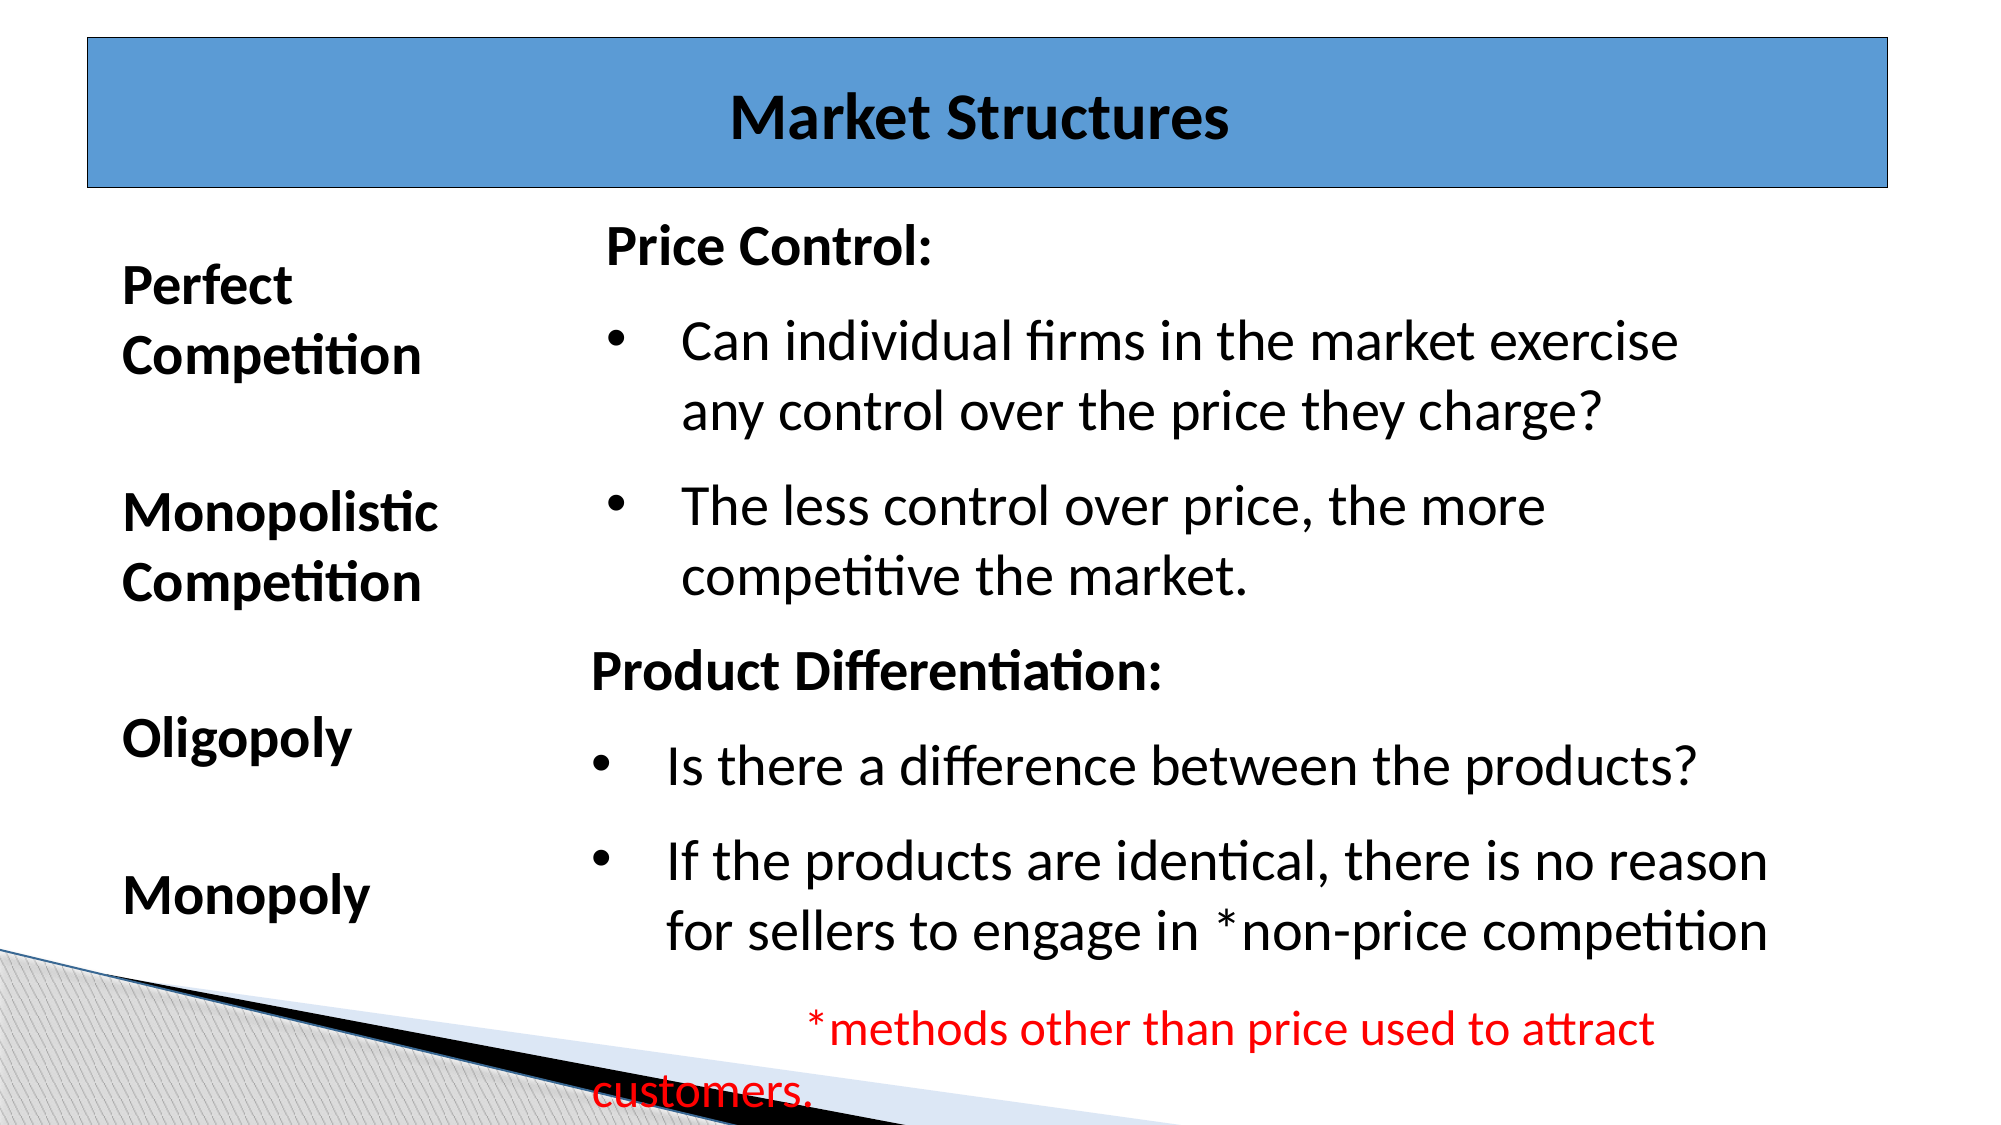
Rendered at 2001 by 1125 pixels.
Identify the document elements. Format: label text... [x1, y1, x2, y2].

text_box Perfect Competition Monopolistic Competition Oligopoly Monopoly [89, 239, 578, 914]
text_box Price Control: Can individual firms in the market exercise any control over the price they charge? The less control over price, the more competitive the market. Product Differentiation: Is there a difference between the products? If the products are identical, there is no reason for sellers to engage in *non-price competition *methods other than price used to attract customers. [577, 199, 1938, 1125]
text_box Market Structures [87, 37, 1888, 188]
